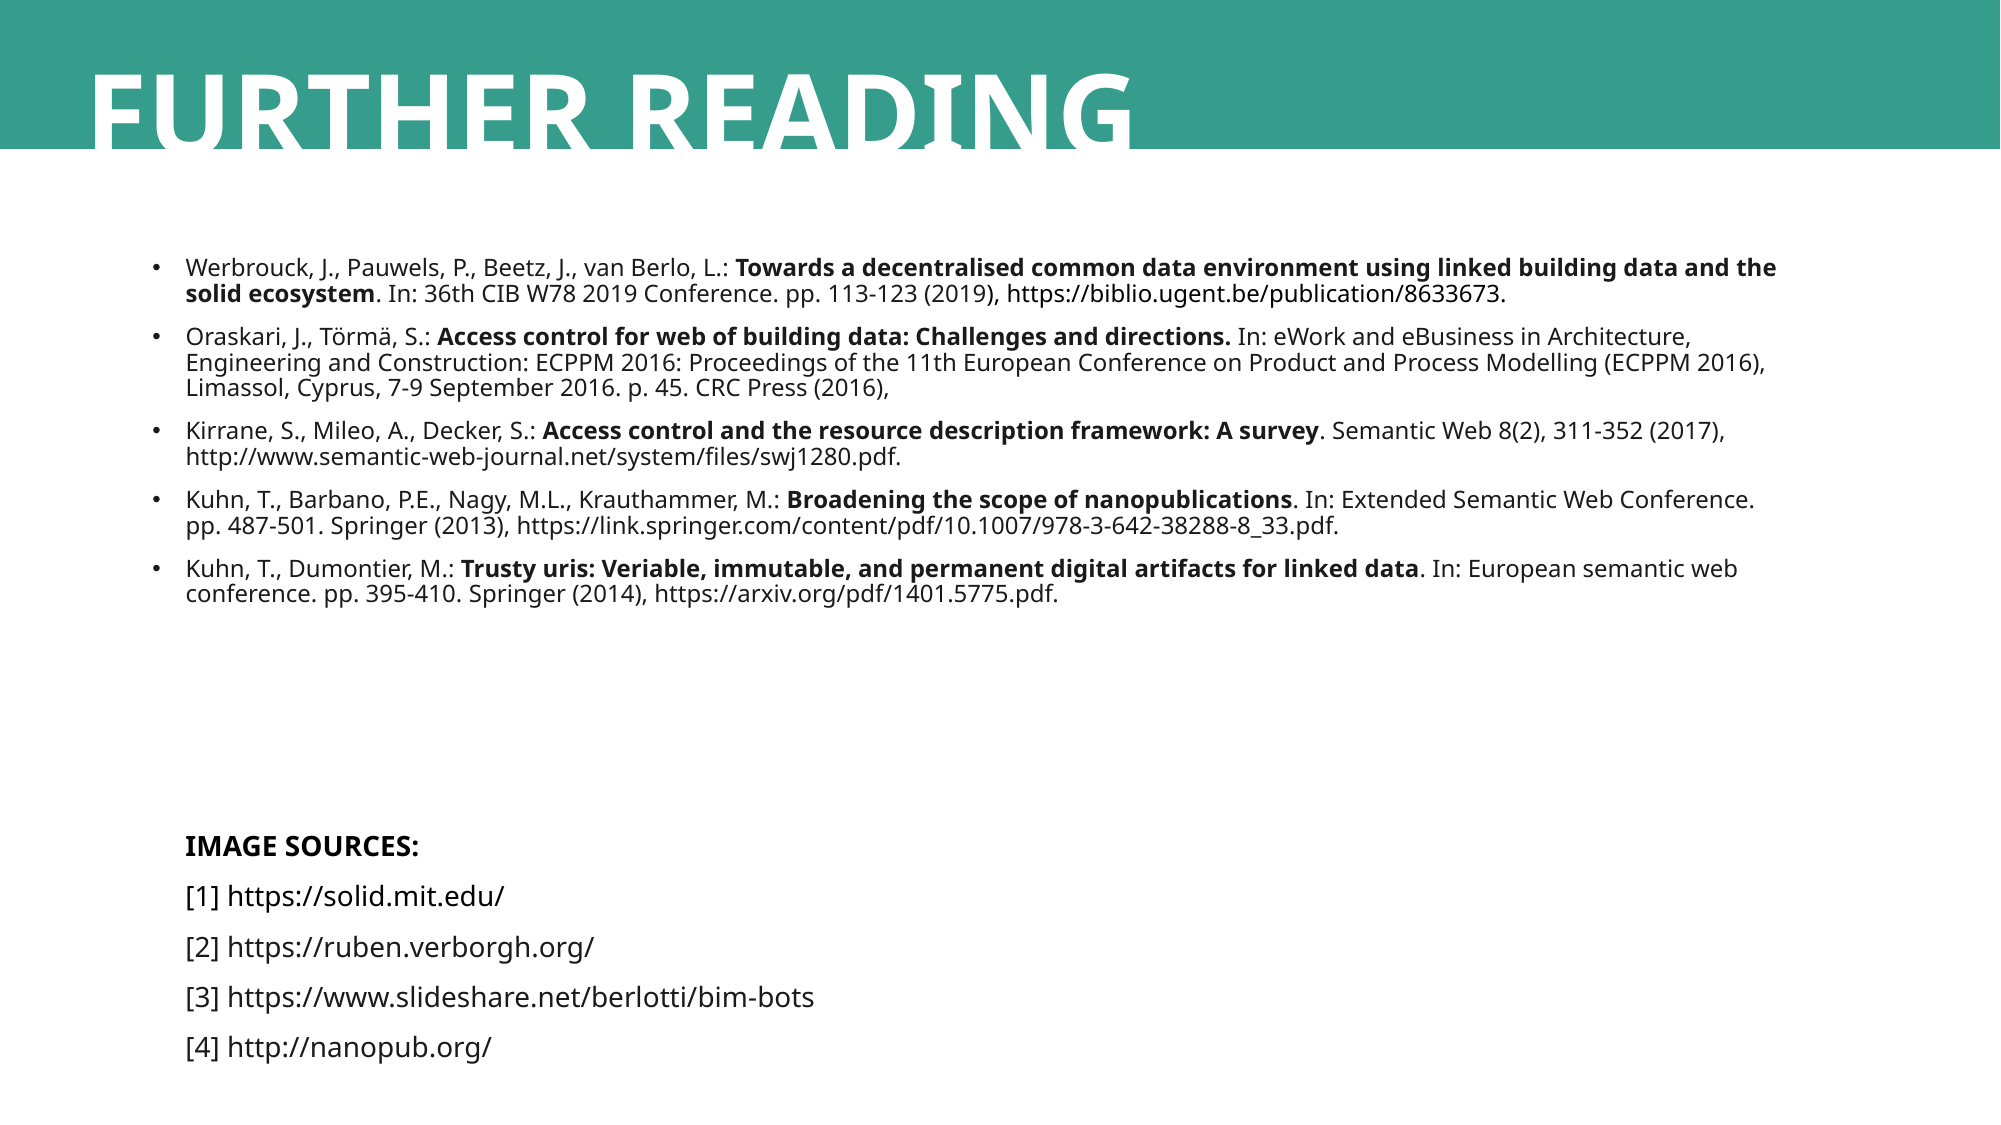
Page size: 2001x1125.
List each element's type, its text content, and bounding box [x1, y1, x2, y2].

text_box IMAGE SOURCES: [1] https://solid.mit.edu/ [2] https://ruben.verborgh.org/ [3] https://www.slideshare.net/berlotti/bim-bots [4] http://nanopub.org/ [170, 824, 1825, 1072]
list Werbrouck, J., Pauwels, P., Beetz, J., van Berlo, L.: Towards a decentralised common data environment using linked building data and the solid ecosystem. In: 36th CIB W78 2019 Conference. pp. 113-123 (2019), https://biblio.ugent.be/publication/8633673. Oraskari, J., Törmä, S.: Access control for web of building data: Challenges and directions. In: eWork and eBusiness in Architecture, Engineering and Construction: ECPPM 2016: Proceedings of the 11th European Conference on Product and Process Modelling (ECPPM 2016), Limassol, Cyprus, 7-9 September 2016. p. 45. CRC Press (2016), Kirrane, S., Mileo, A., Decker, S.: Access control and the resource description framework: A survey. Semantic Web 8(2), 311-352 (2017), http://www.semantic-web-journal.net/system/files/swj1280.pdf. Kuhn, T., Barbano, P.E., Nagy, M.L., Krauthammer, M.: Broadening the scope of nanopublications. In: Extended Semantic Web Conference. pp. 487-501. Springer (2013), https://link.springer.com/content/pdf/10.1007/978-3-642-38288-8_33.pdf. Kuhn, T., Dumontier, M.: Trusty uris: Veriable, immutable, and permanent digital artifacts for linked data. In: European semantic web conference. pp. 395-410. Springer (2014), https://arxiv.org/pdf/1401.5775.pdf. [137, 248, 1796, 619]
title further reading [70, 0, 1796, 244]
